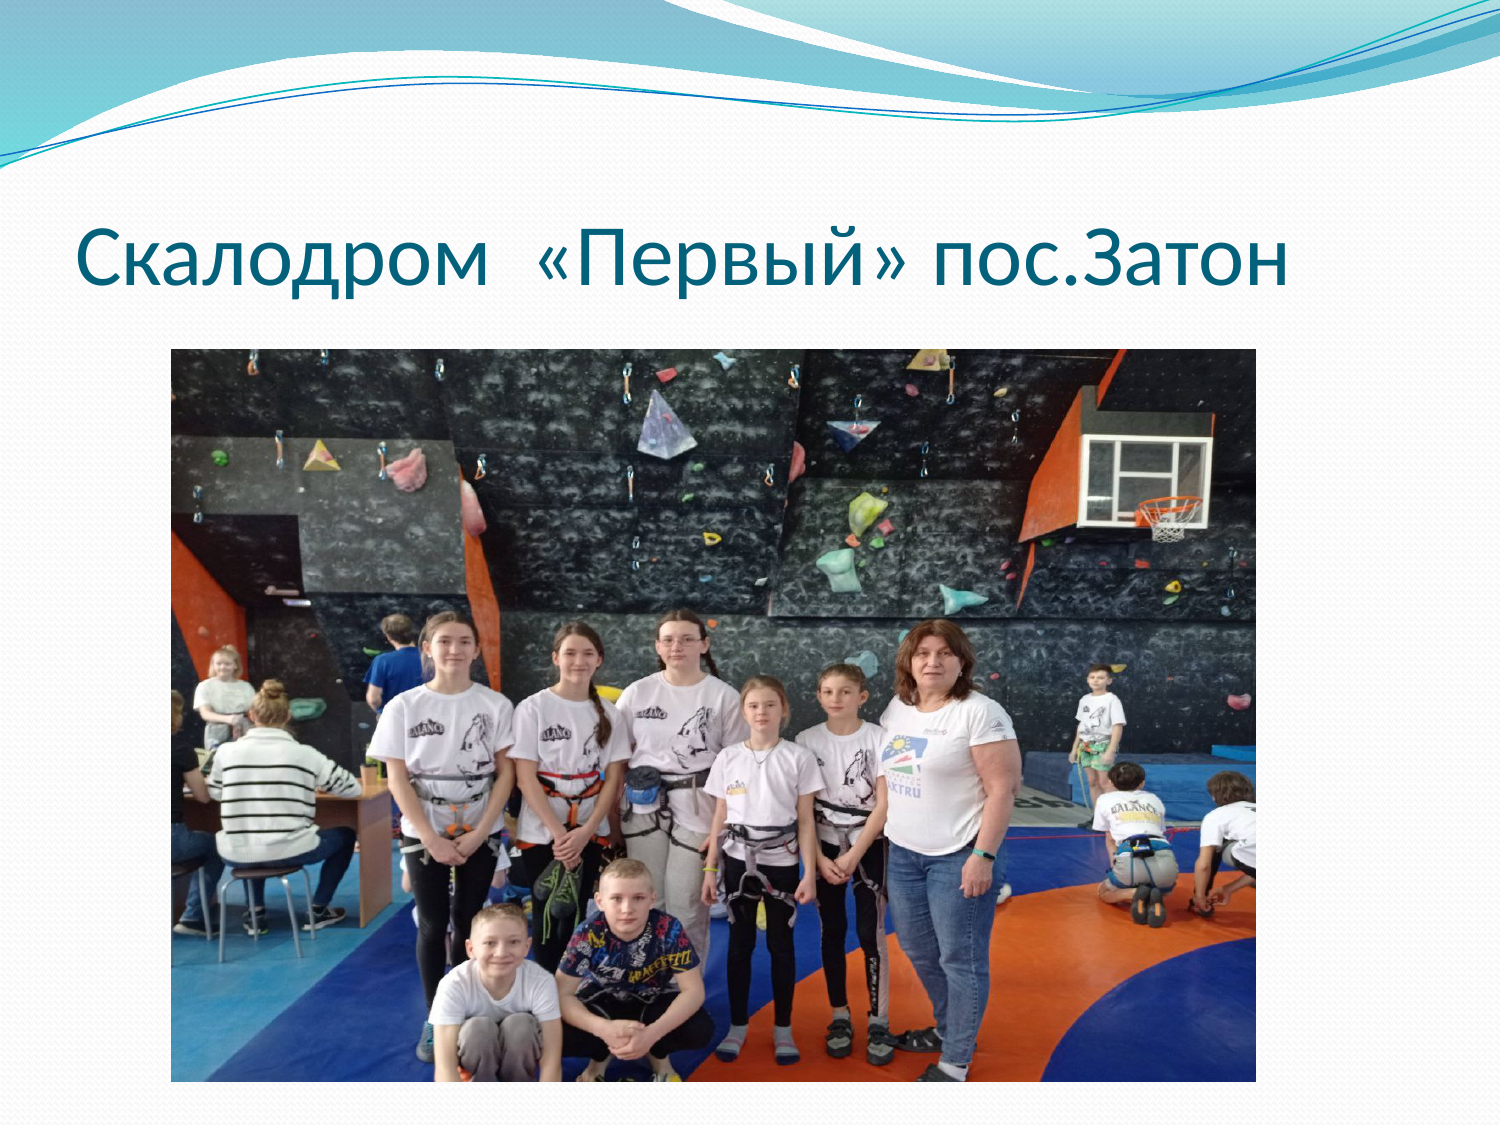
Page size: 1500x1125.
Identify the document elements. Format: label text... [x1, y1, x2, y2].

title Скалодром «Первый» пос.Затон [75, 115, 1425, 303]
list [170, 349, 1256, 1082]
